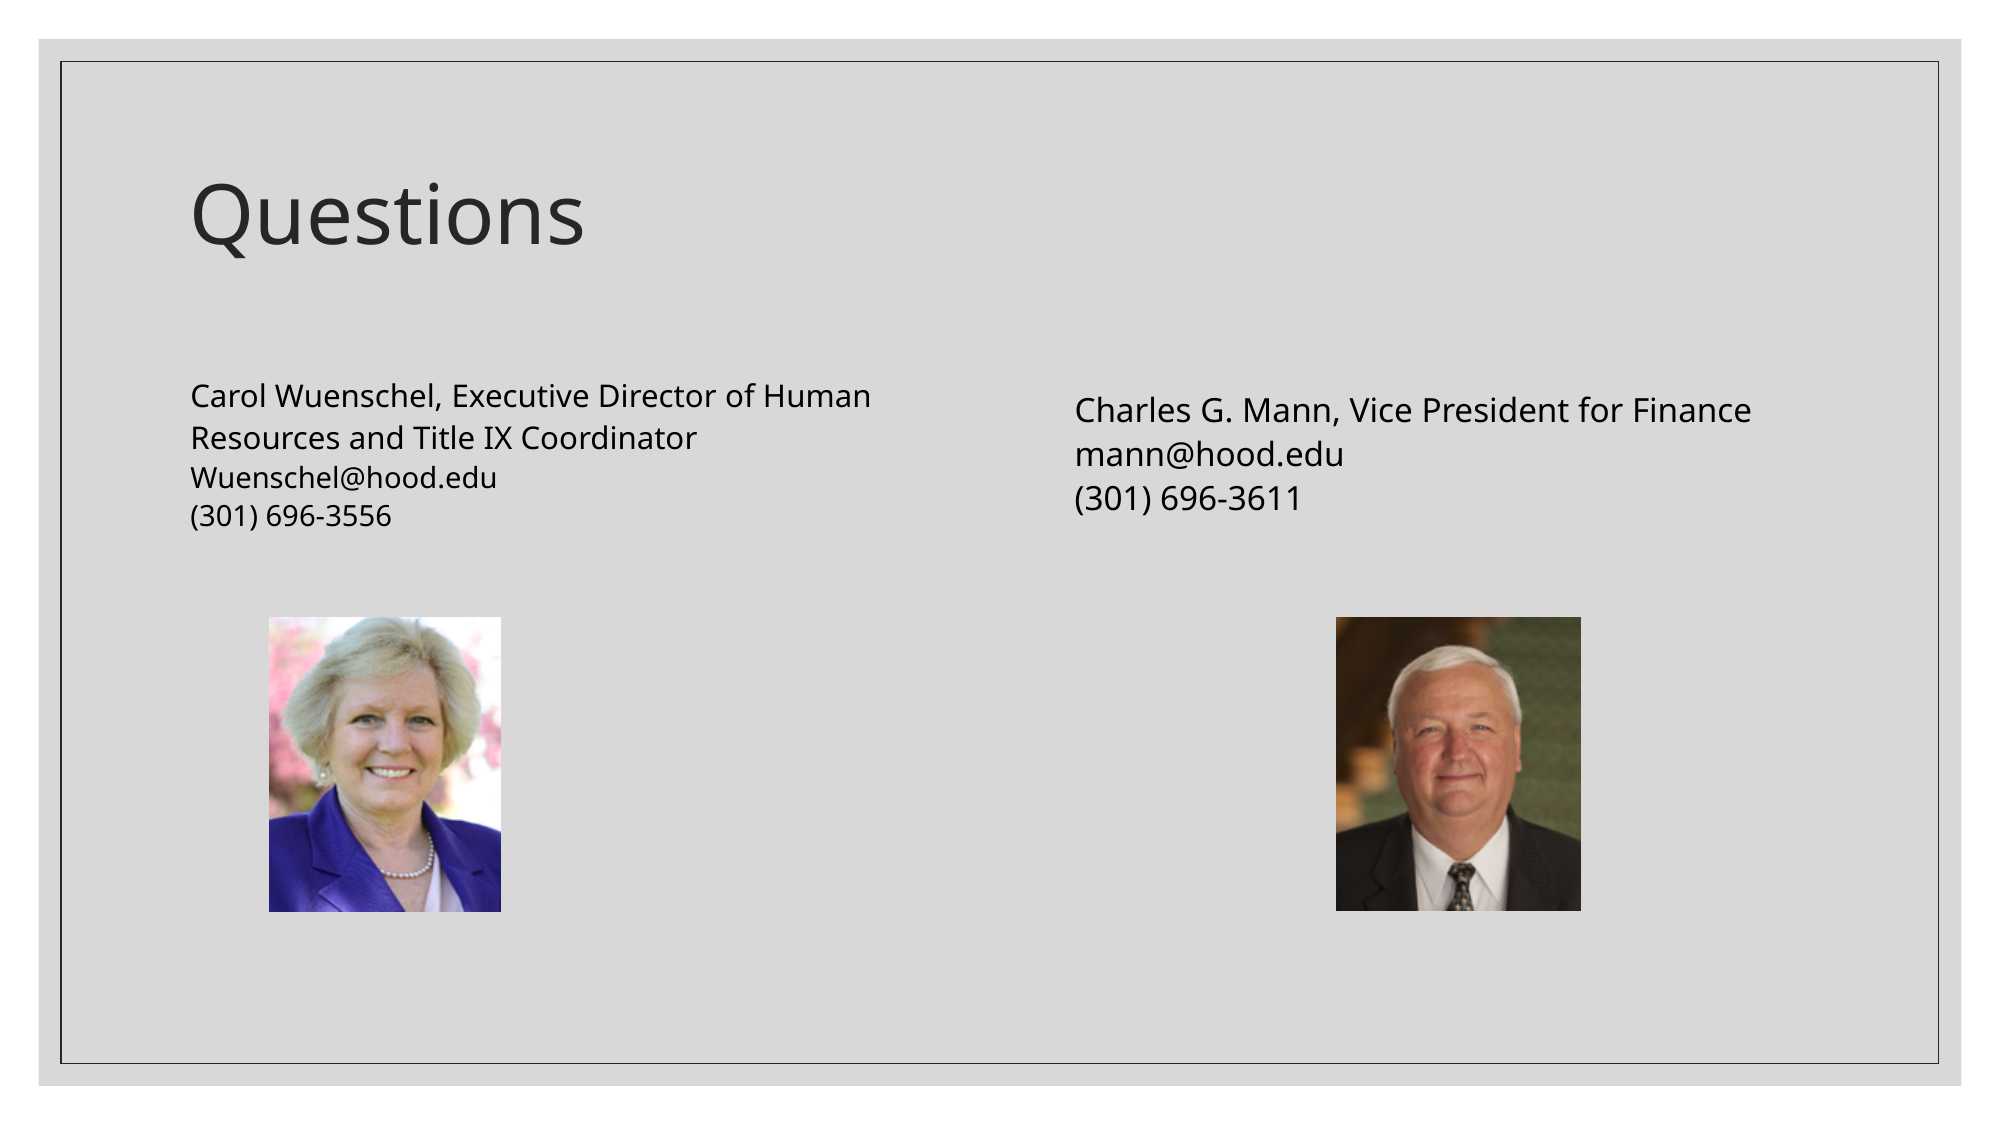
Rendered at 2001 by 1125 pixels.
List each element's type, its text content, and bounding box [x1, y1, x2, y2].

list Charles G. Mann, Vice President for Finance mann@hood.edu (301) 696-3611 [1059, 340, 1825, 563]
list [1336, 617, 1581, 911]
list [269, 617, 501, 912]
title Questions [174, 105, 1825, 331]
list Carol Wuenschel, Executive Director of Human Resources and Title IX Coordinator Wuenschel@hood.edu (301) 696-3556 [175, 340, 941, 566]
